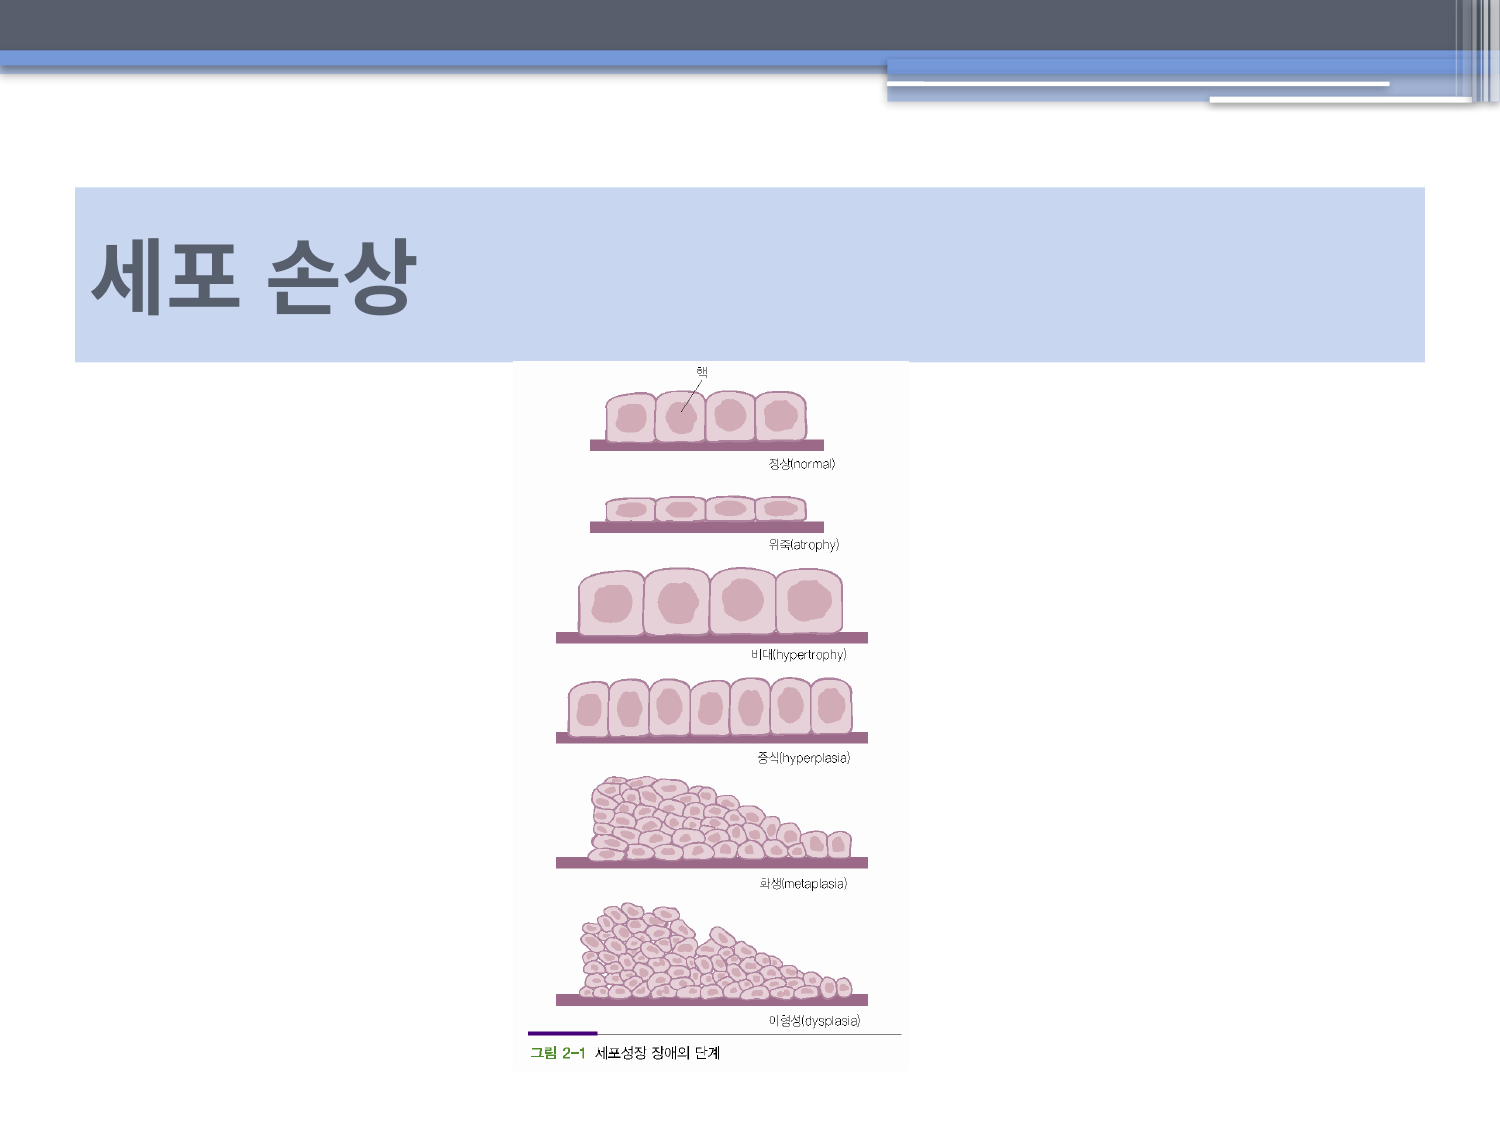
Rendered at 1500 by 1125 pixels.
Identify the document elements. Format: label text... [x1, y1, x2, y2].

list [513, 361, 910, 1072]
title 세포 손상 [75, 187, 1425, 363]
